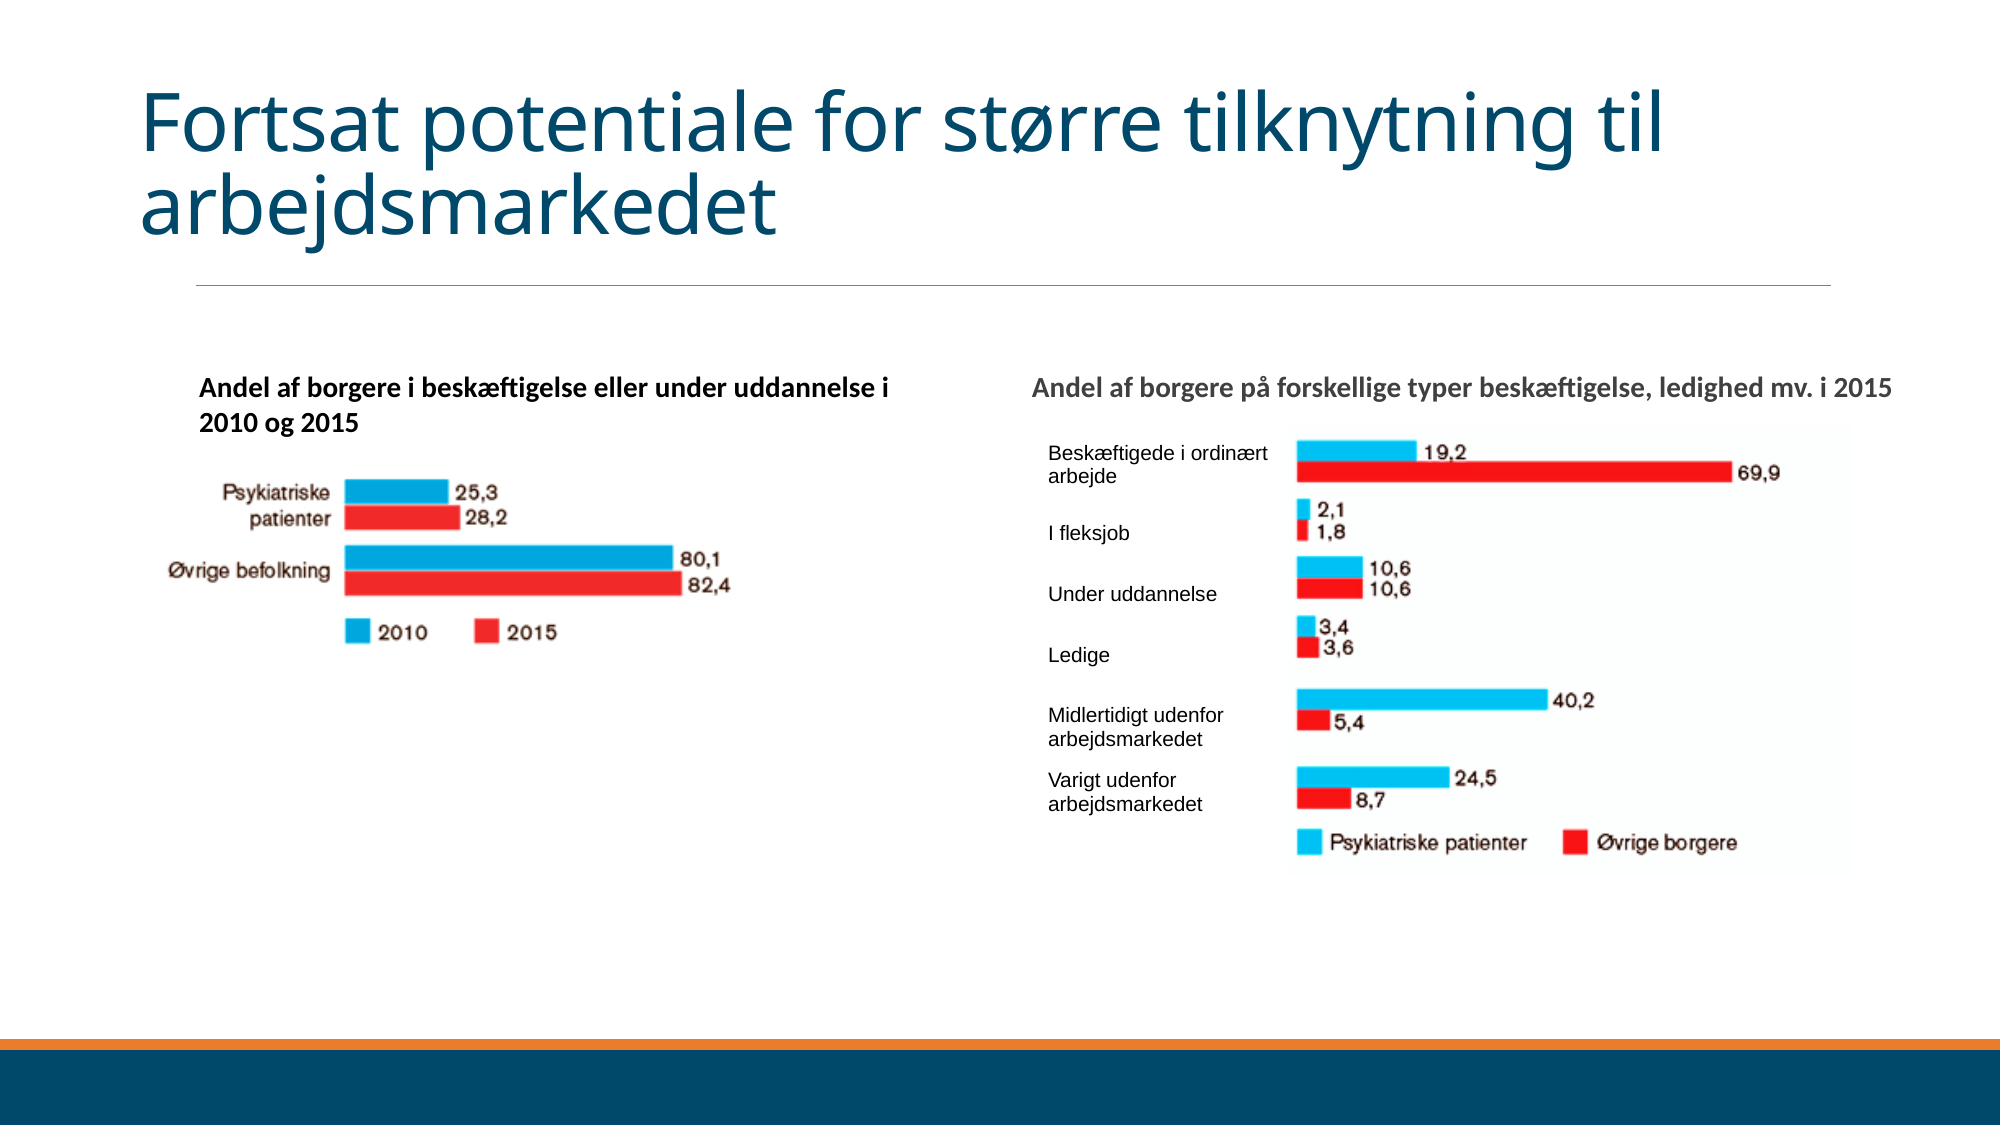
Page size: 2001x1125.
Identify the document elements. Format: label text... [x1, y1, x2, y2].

table_cell Varigt udenfor arbejdsmarkedet [1033, 762, 1282, 827]
table_cell I fleksjob [1033, 514, 1282, 575]
text_box Andel af borgere i beskæftigelse eller under uddannelse i 2010 og 2015 [184, 360, 967, 446]
picture [157, 468, 803, 650]
table_cell Ledige [1033, 636, 1282, 697]
table_cell Midlertidigt udenfor arbejdsmarkedet [1033, 697, 1282, 762]
title Fortsat potentiale for større tilknytning til arbejdsmarkedet [124, 77, 1850, 295]
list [1285, 424, 1852, 875]
table_header Beskæftigede i ordinært arbejde [1033, 434, 1282, 514]
text_box Andel af borgere på forskellige typer beskæftigelse, ledighed mv. i 2015 [1017, 360, 2000, 411]
table_cell Under uddannelse [1033, 575, 1282, 636]
